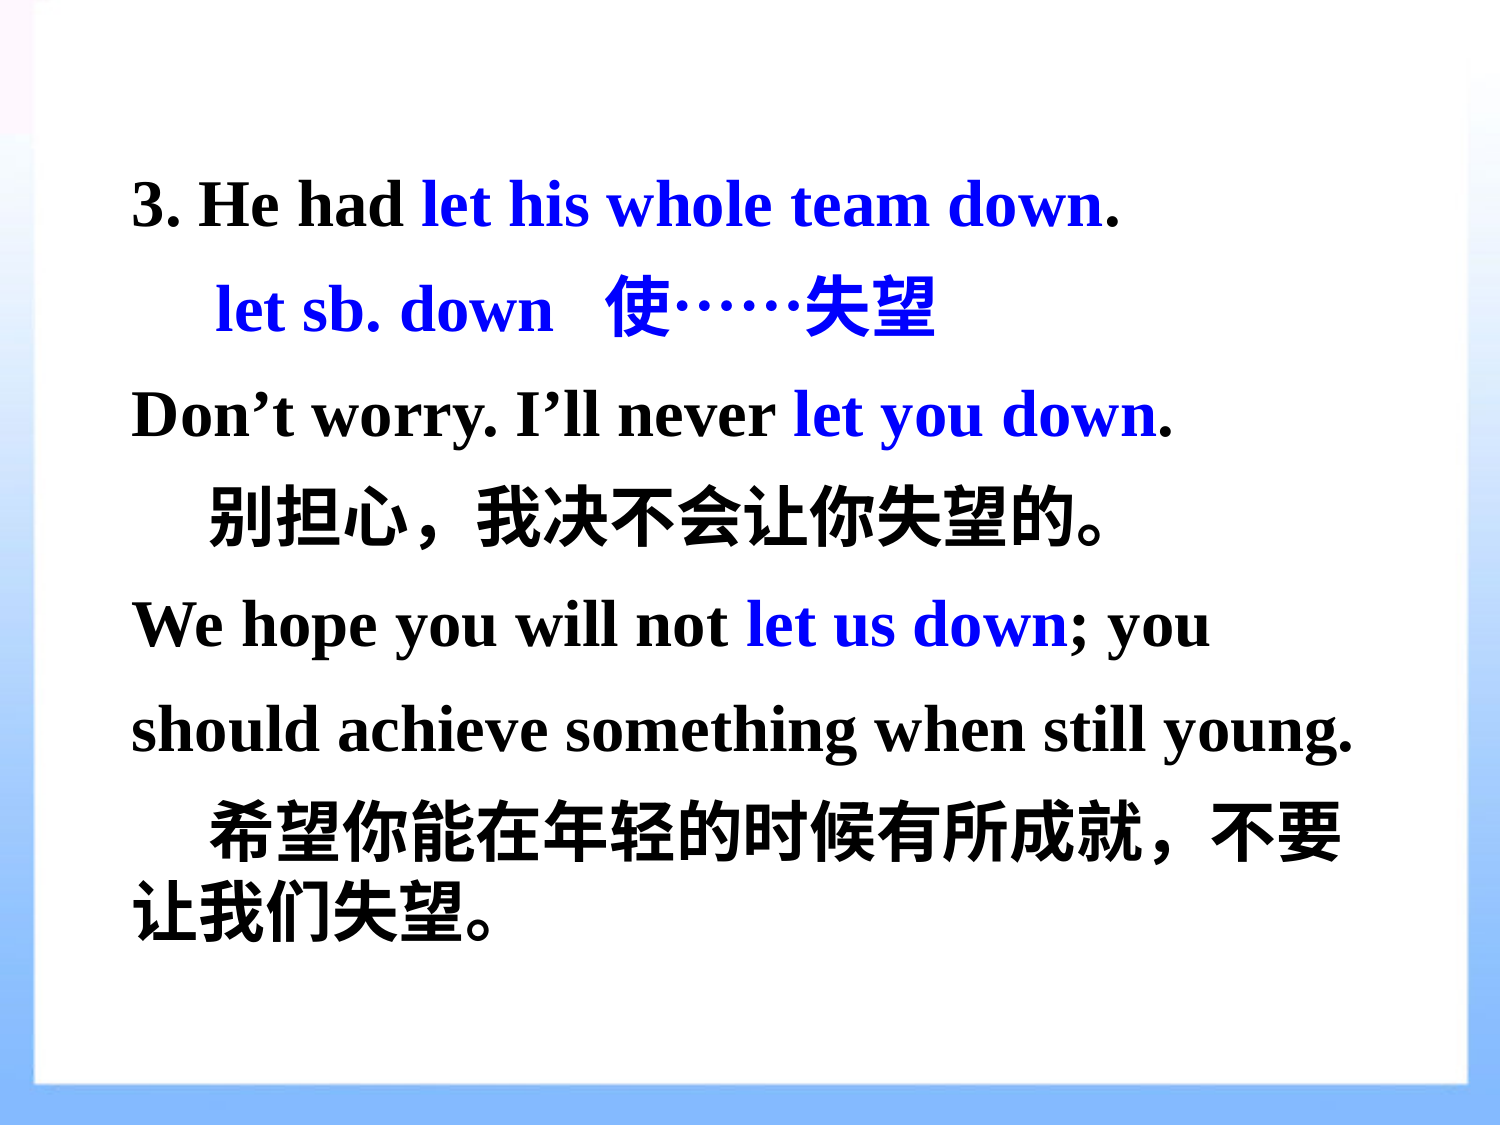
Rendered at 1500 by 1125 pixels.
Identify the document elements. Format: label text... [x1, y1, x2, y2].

picture [0, 0, 1500, 1125]
text_box 3. He had let his whole team down. let sb. down 使……失望 Don’t worry. I’ll never let you down. 别担心，我决不会让你失望的。 We hope you will not let us down; you should achieve something when still young. 希望你能在年轻的时候有所成就，不要让我们失望。 [117, 152, 1418, 957]
